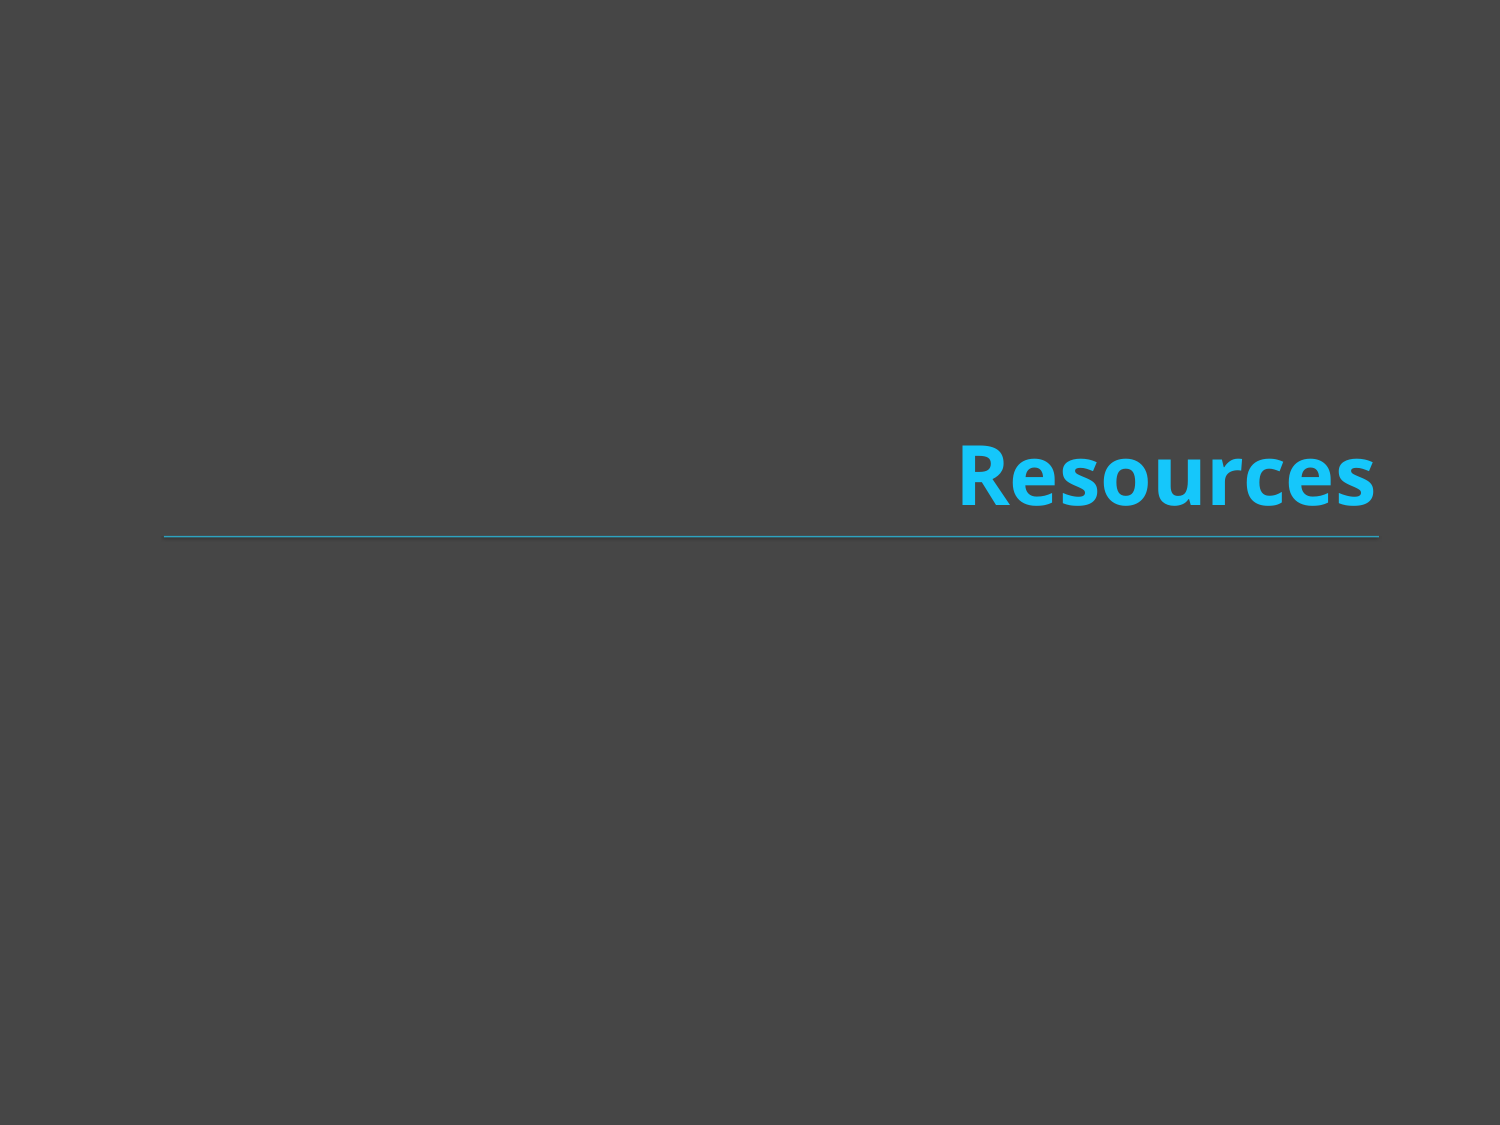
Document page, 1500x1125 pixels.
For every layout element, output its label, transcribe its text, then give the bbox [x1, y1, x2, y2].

title Resources [118, 81, 1394, 530]
